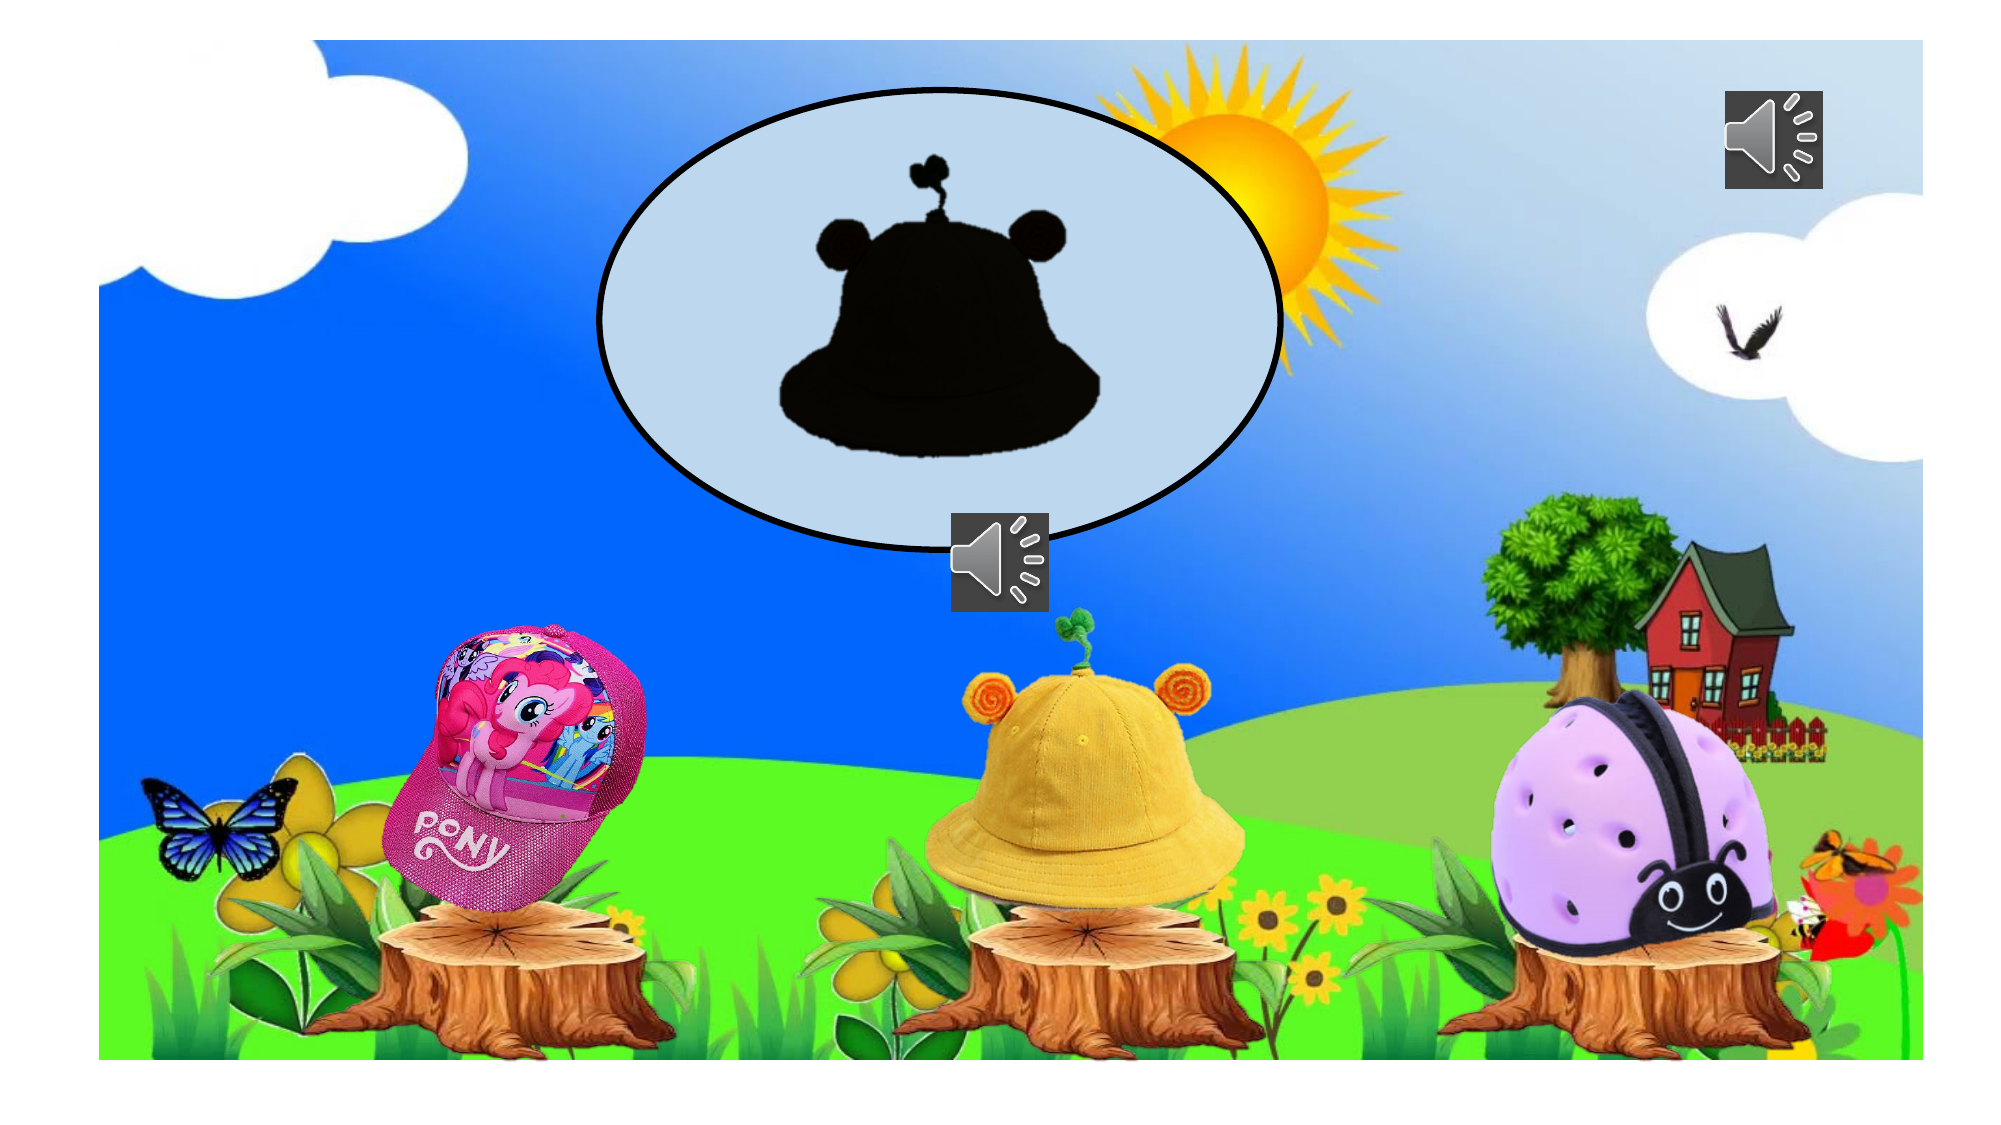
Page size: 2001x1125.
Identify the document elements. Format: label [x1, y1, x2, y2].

picture [199, 613, 704, 1064]
picture [758, 130, 1122, 493]
picture [789, 512, 1294, 1064]
picture [1334, 669, 1839, 1064]
list [99, 40, 1923, 1060]
picture [1723, 90, 1824, 191]
